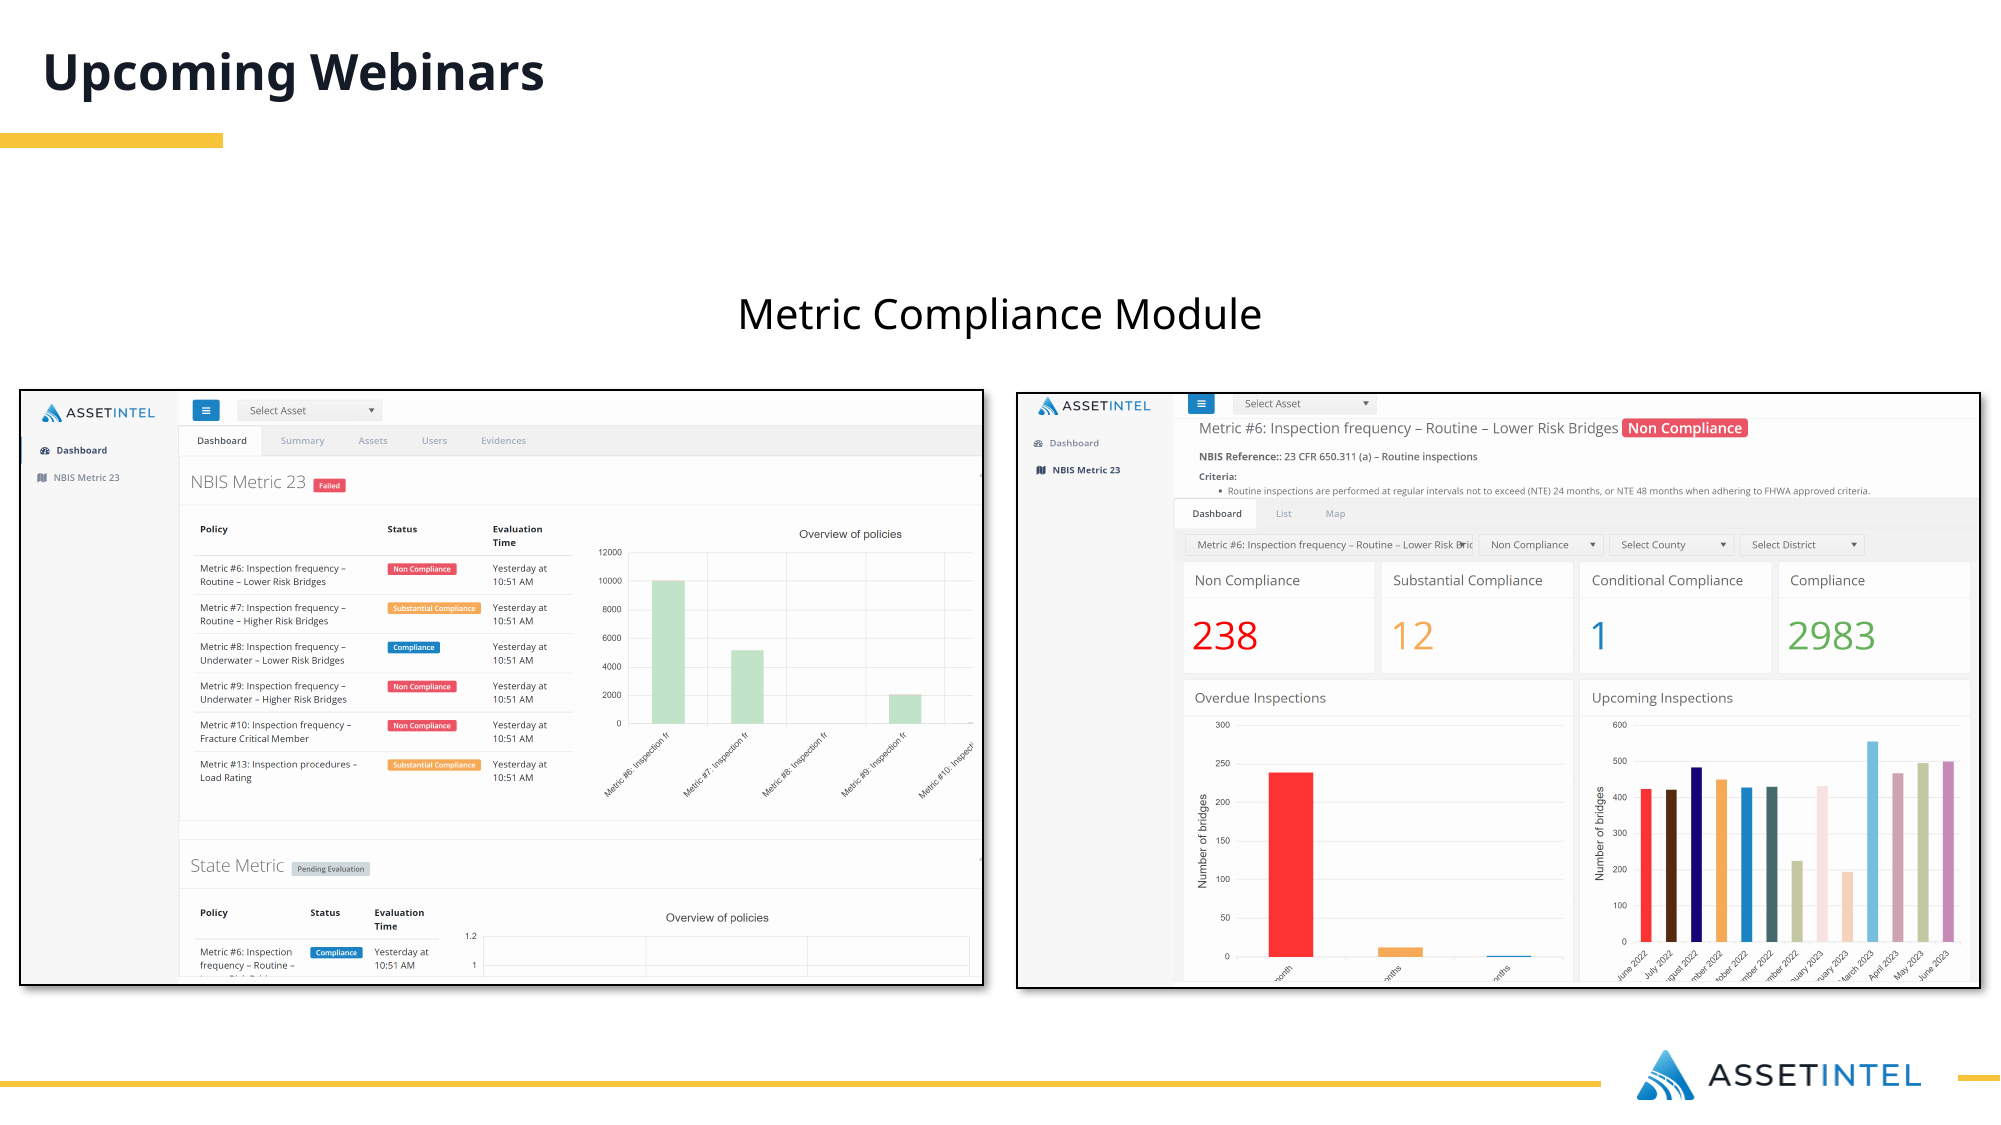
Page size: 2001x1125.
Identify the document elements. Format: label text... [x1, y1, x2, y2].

text_box Metric Compliance Module [0, 255, 2000, 346]
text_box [0, 1050, 2000, 1101]
picture [1017, 393, 1980, 988]
text_box Upcoming Webinars [28, 33, 1705, 108]
picture [20, 390, 983, 985]
text_box [0, 132, 223, 149]
